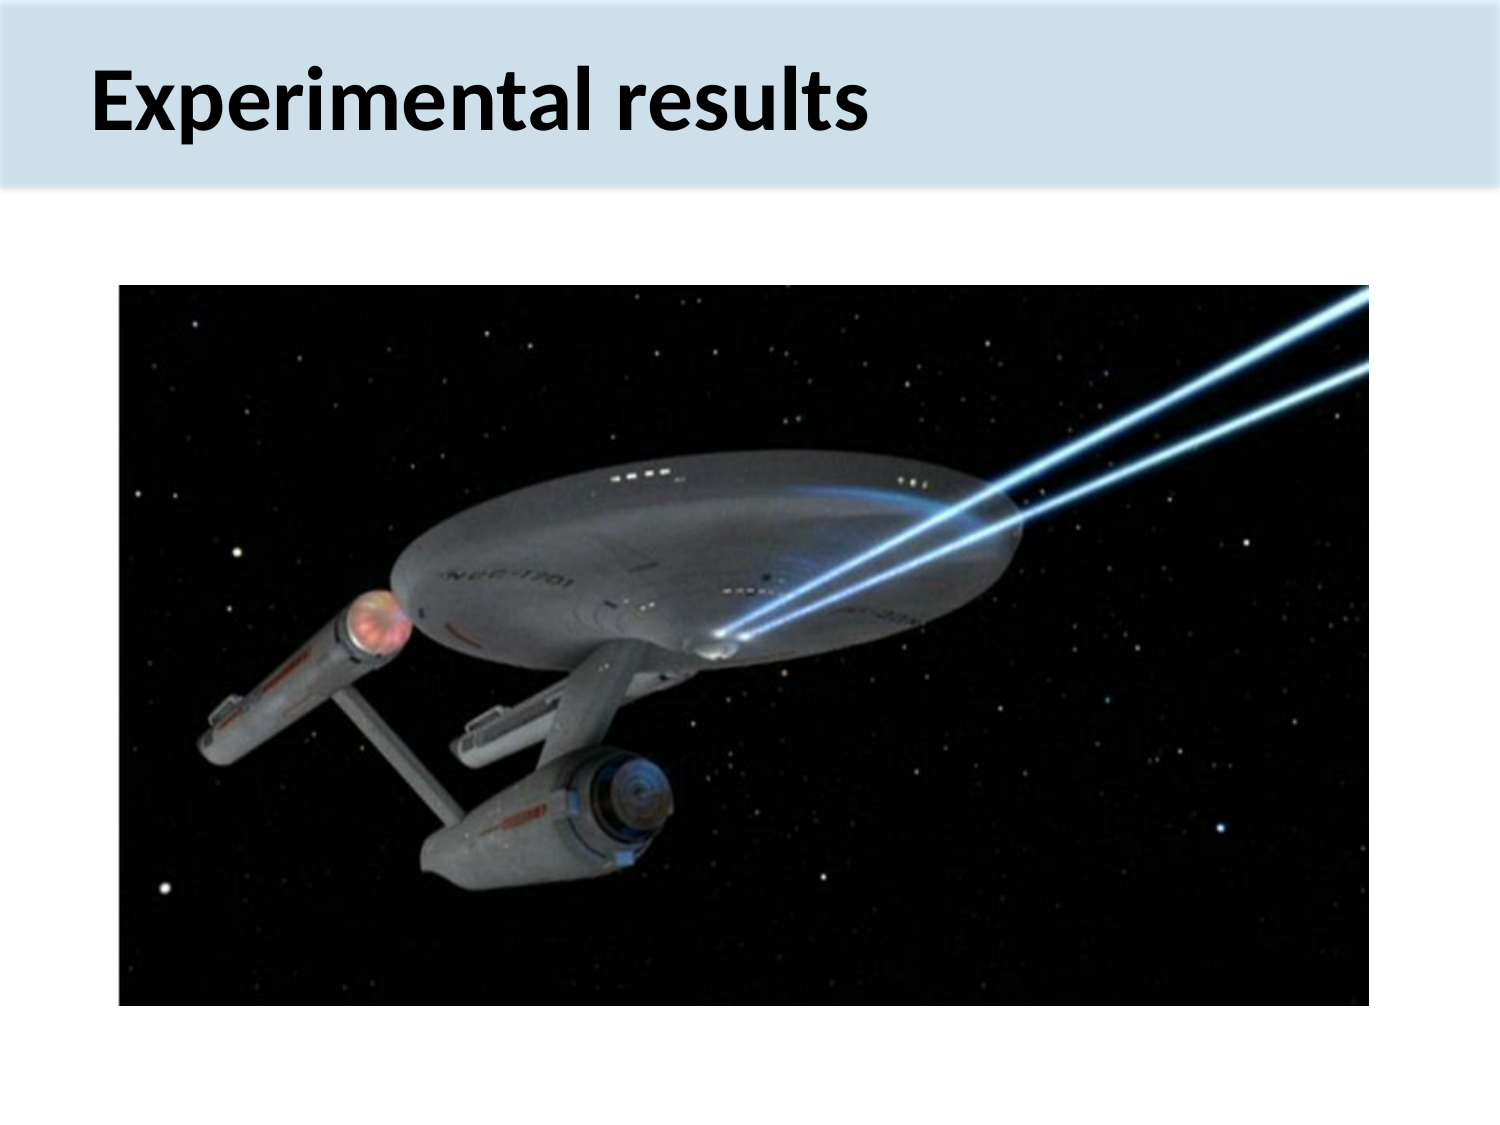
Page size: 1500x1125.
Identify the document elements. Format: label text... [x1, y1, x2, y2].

picture [118, 285, 1369, 1006]
title Experimental results [75, 0, 1500, 188]
